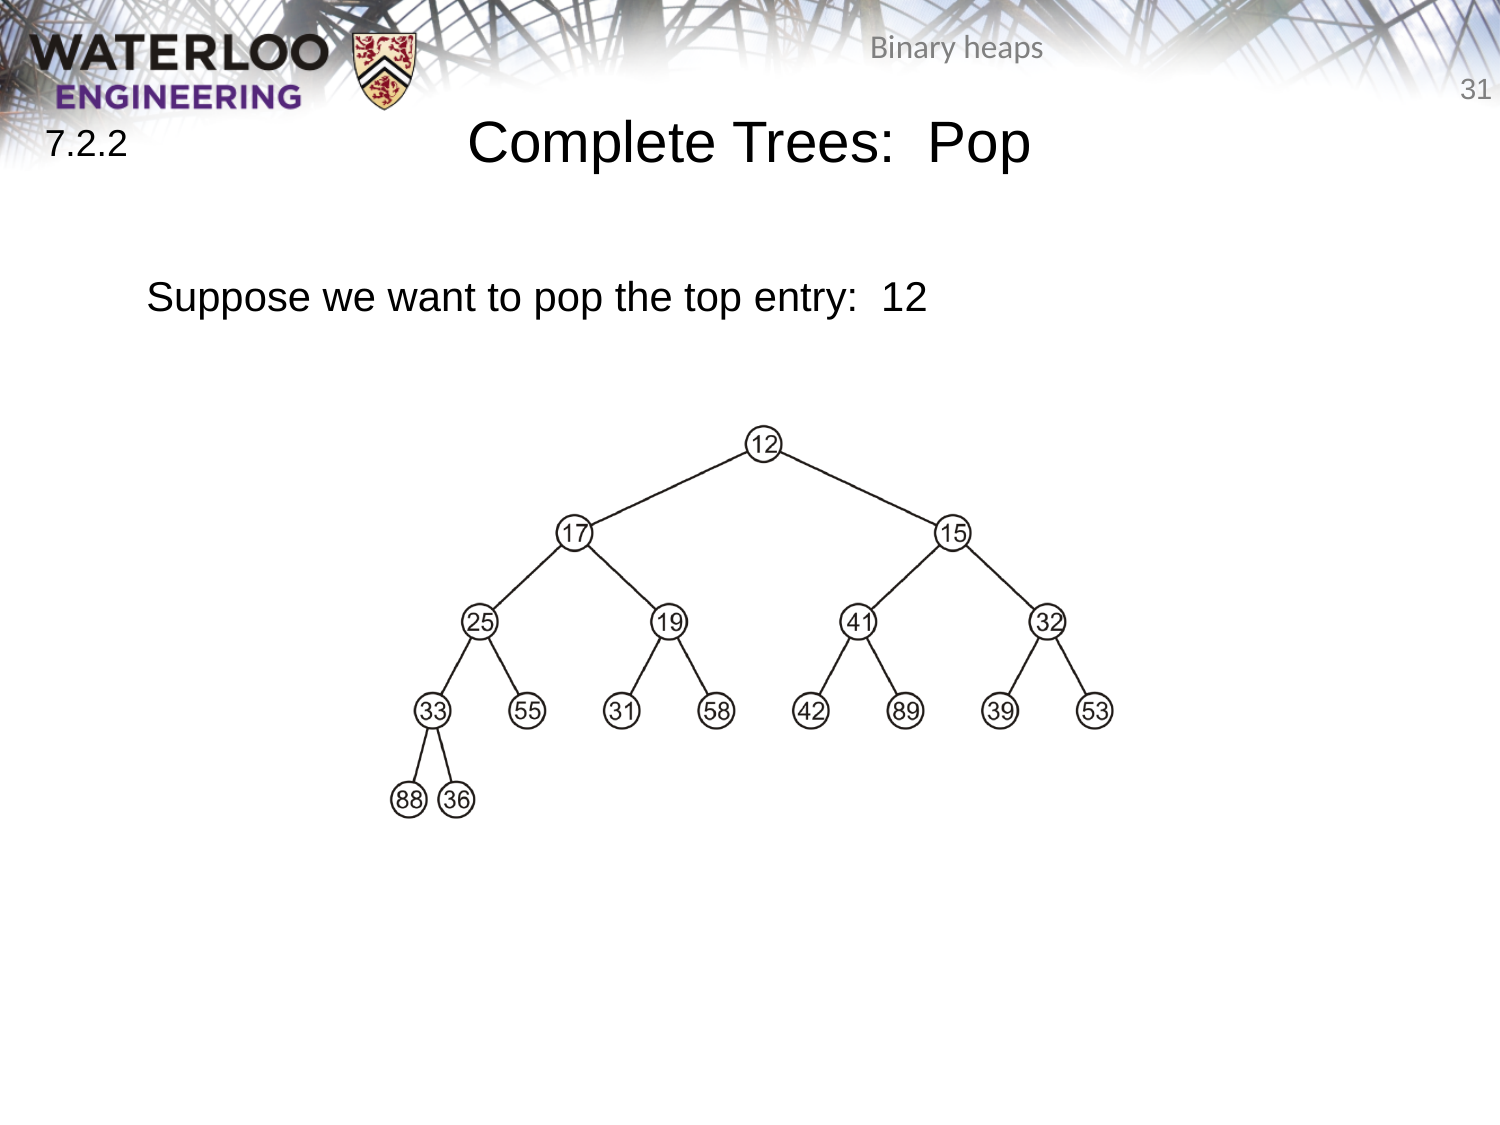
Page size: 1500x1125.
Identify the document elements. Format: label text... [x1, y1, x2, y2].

list Suppose we want to pop the top entry: 12 [74, 262, 1426, 1006]
picture [0, 0, 1500, 1125]
text_box 7.2.2 [30, 111, 143, 172]
title Complete Trees: Pop [74, 44, 1426, 233]
